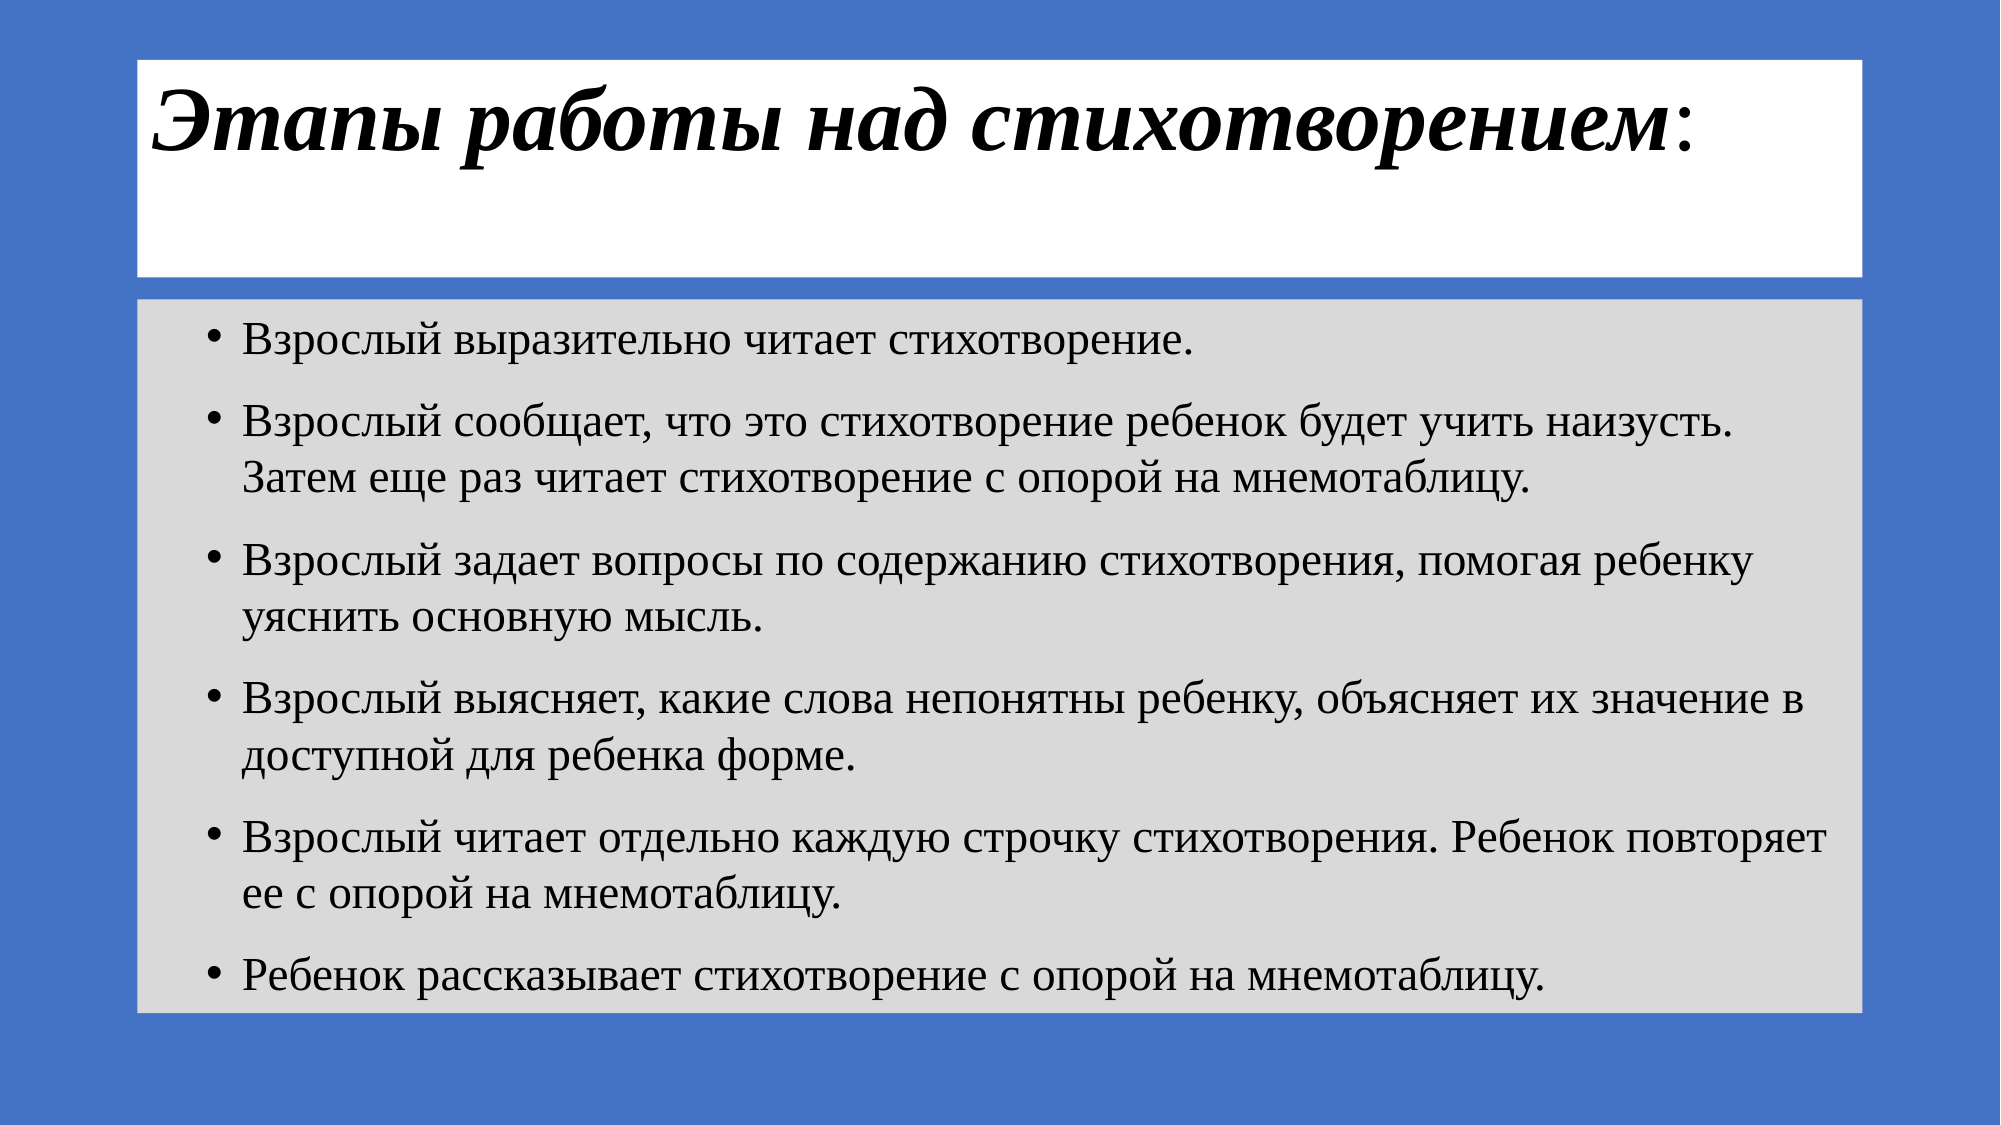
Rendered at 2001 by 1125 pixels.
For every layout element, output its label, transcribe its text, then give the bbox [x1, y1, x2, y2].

title Этапы работы над стихотворением: [137, 59, 1863, 278]
list Взрослый выразительно читает стихотворение. Взрослый сообщает, что это стихотворение ребенок будет учить наизусть. Затем еще раз читает стихотворение с опорой на мнемотаблицу. Взрослый задает вопросы по содержанию стихотворения, помогая ребенку уяснить основную мысль. Взрослый выясняет, какие слова непонятны ребенку, объясняет их значение в доступной для ребенка форме. Взрослый читает отдельно каждую строчку стихотворения. Ребенок повторяет ее с опорой на мнемотаблицу. Ребенок рассказывает стихотворение с опорой на мнемотаблицу. [137, 299, 1863, 1014]
